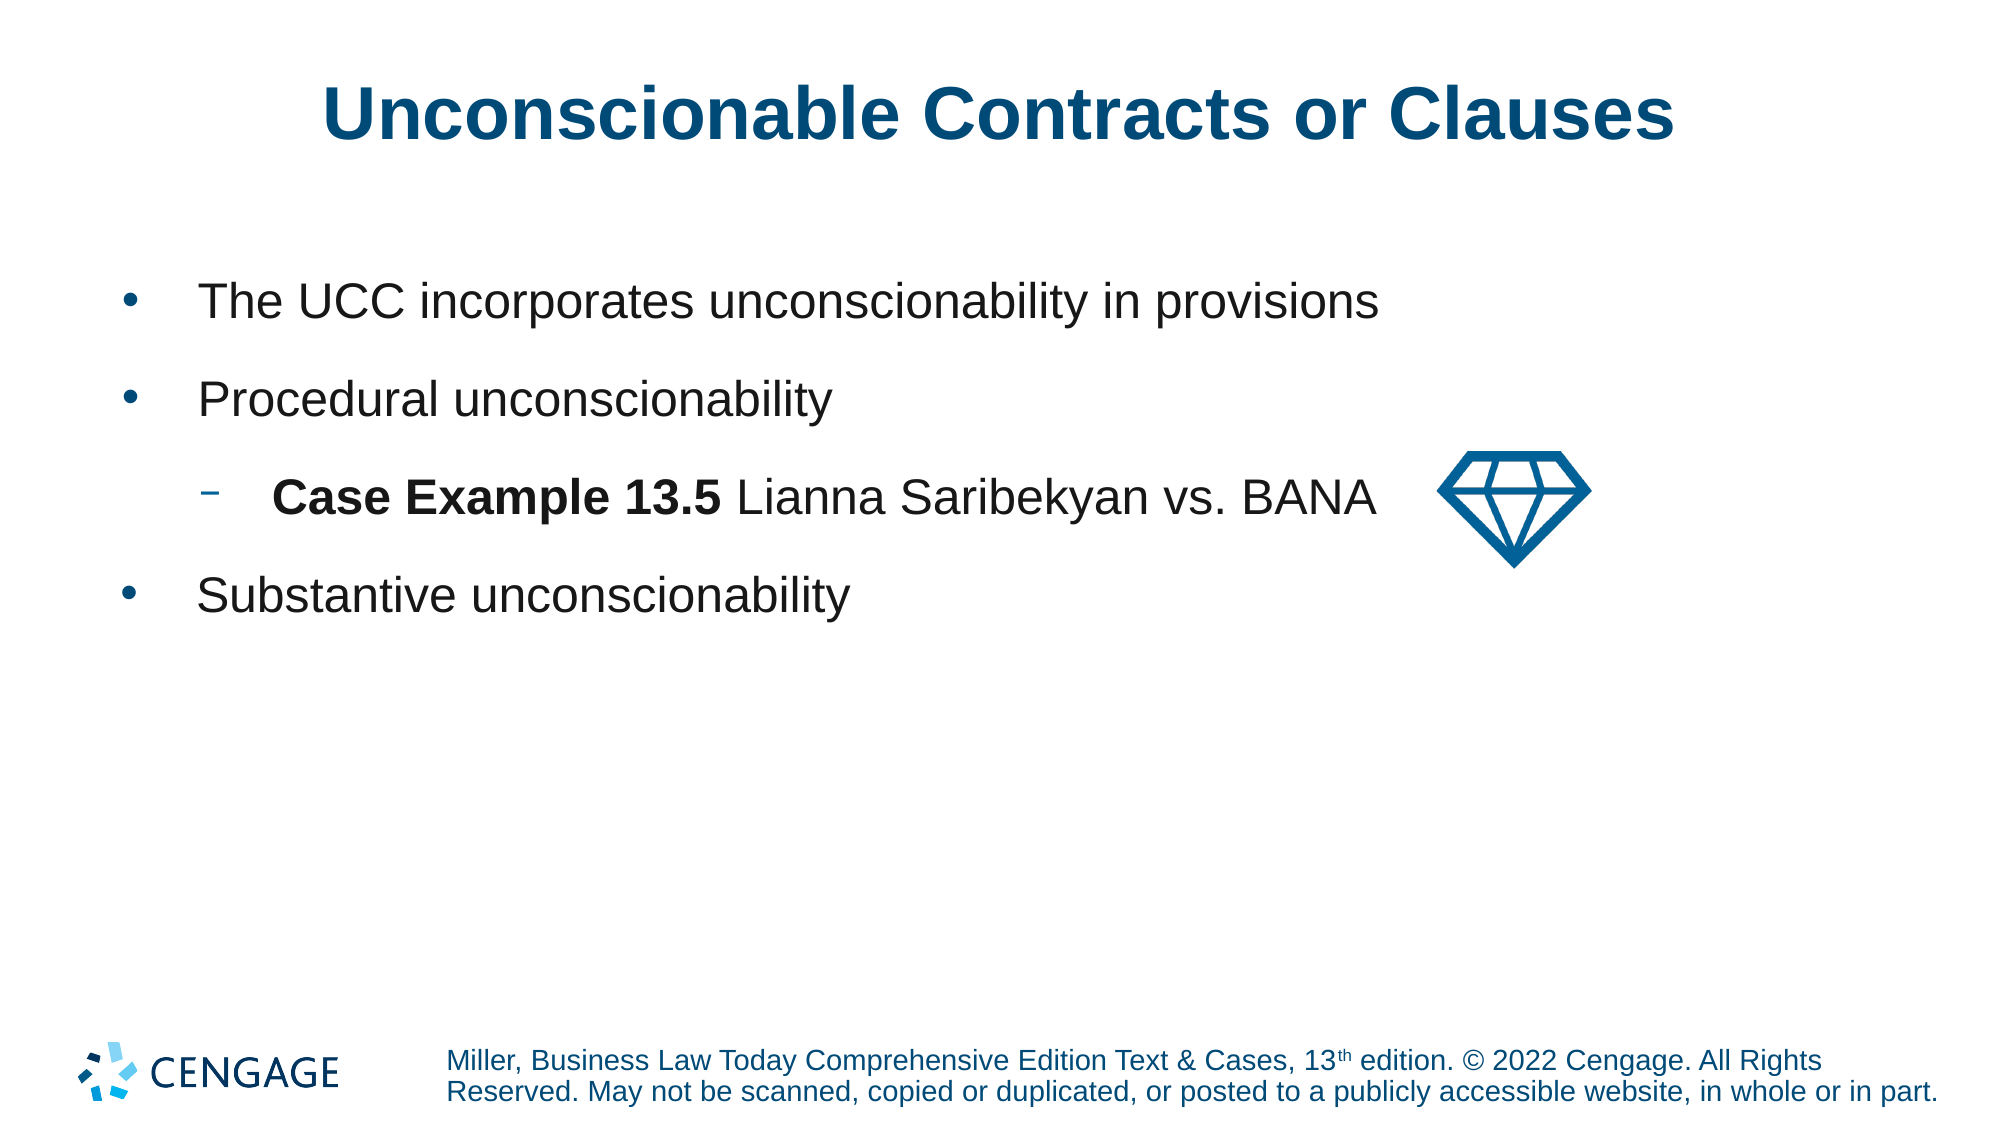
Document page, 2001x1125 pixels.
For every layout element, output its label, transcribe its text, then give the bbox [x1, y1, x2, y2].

list The UCC incorporates unconscionability in provisions Procedural unconscionability Case Example 13.5 Lianna Saribekyan vs. BANA [121, 268, 1747, 584]
picture [1431, 425, 1597, 591]
picture [78, 1042, 338, 1101]
list Substantive unconscionability [120, 562, 1000, 638]
title Unconscionable Contracts or Clauses [137, 59, 1863, 171]
